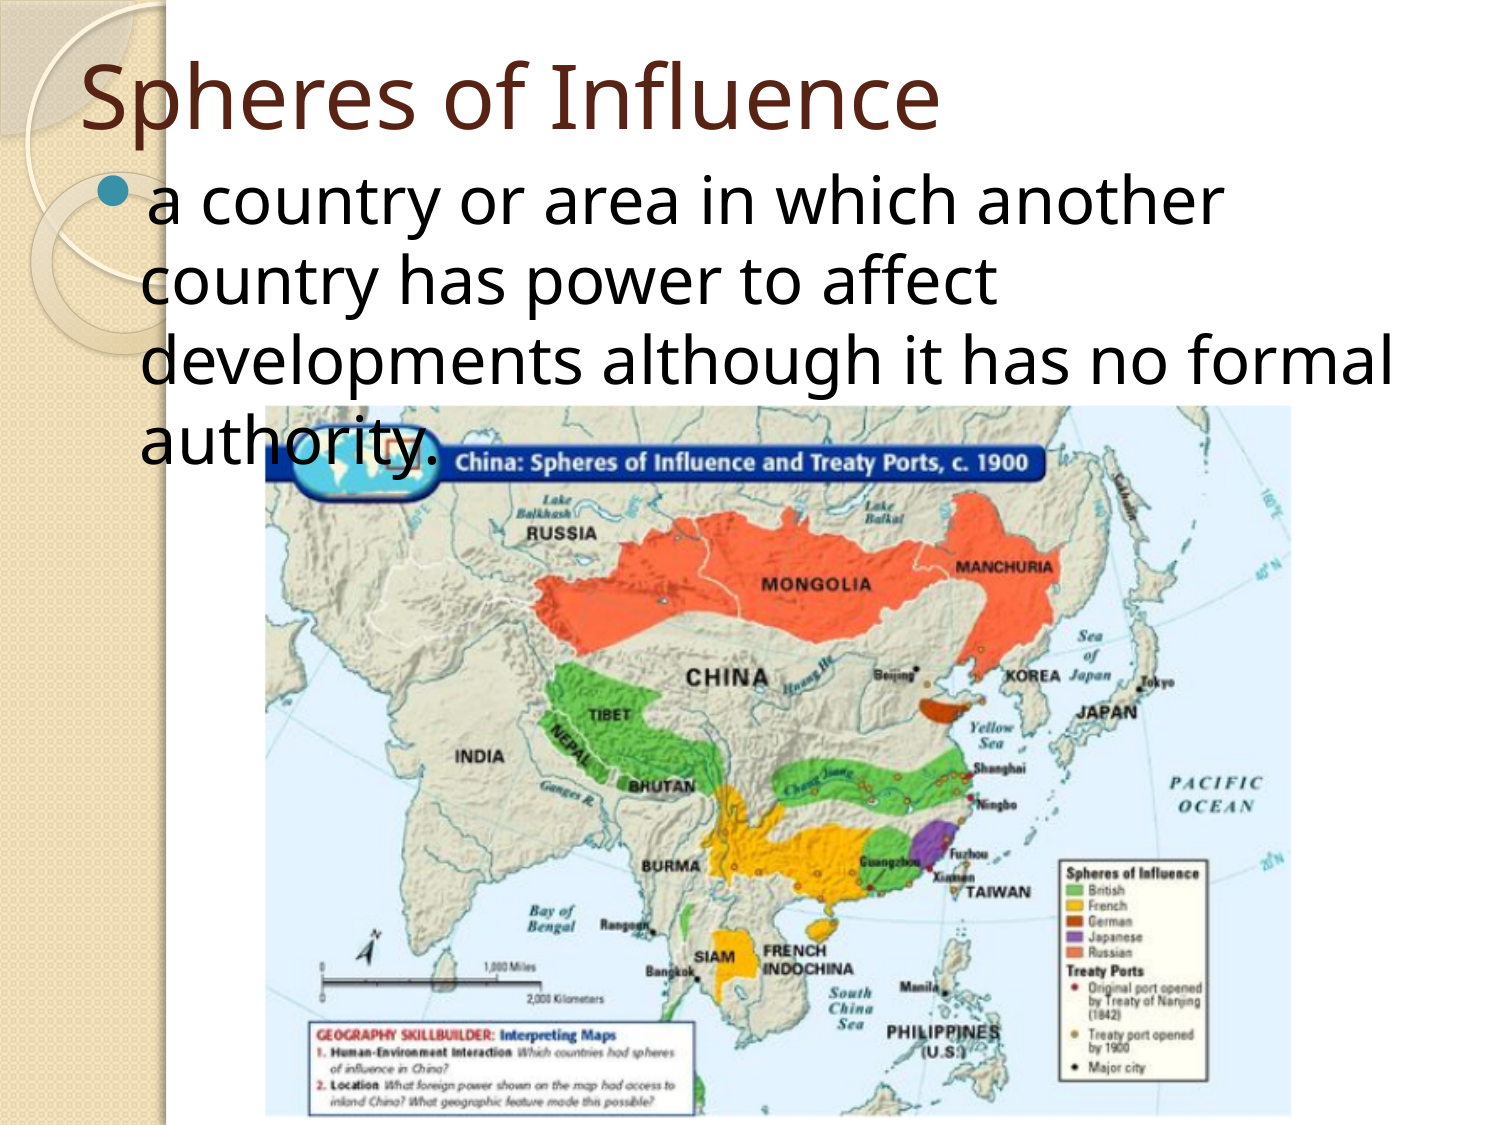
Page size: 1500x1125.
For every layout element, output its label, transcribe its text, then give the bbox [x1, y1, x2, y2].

list a country or area in which another country has power to affect developments although it has no formal authority. [64, 149, 1415, 893]
picture [237, 349, 1318, 1125]
title Spheres of Influence [64, 0, 1415, 149]
